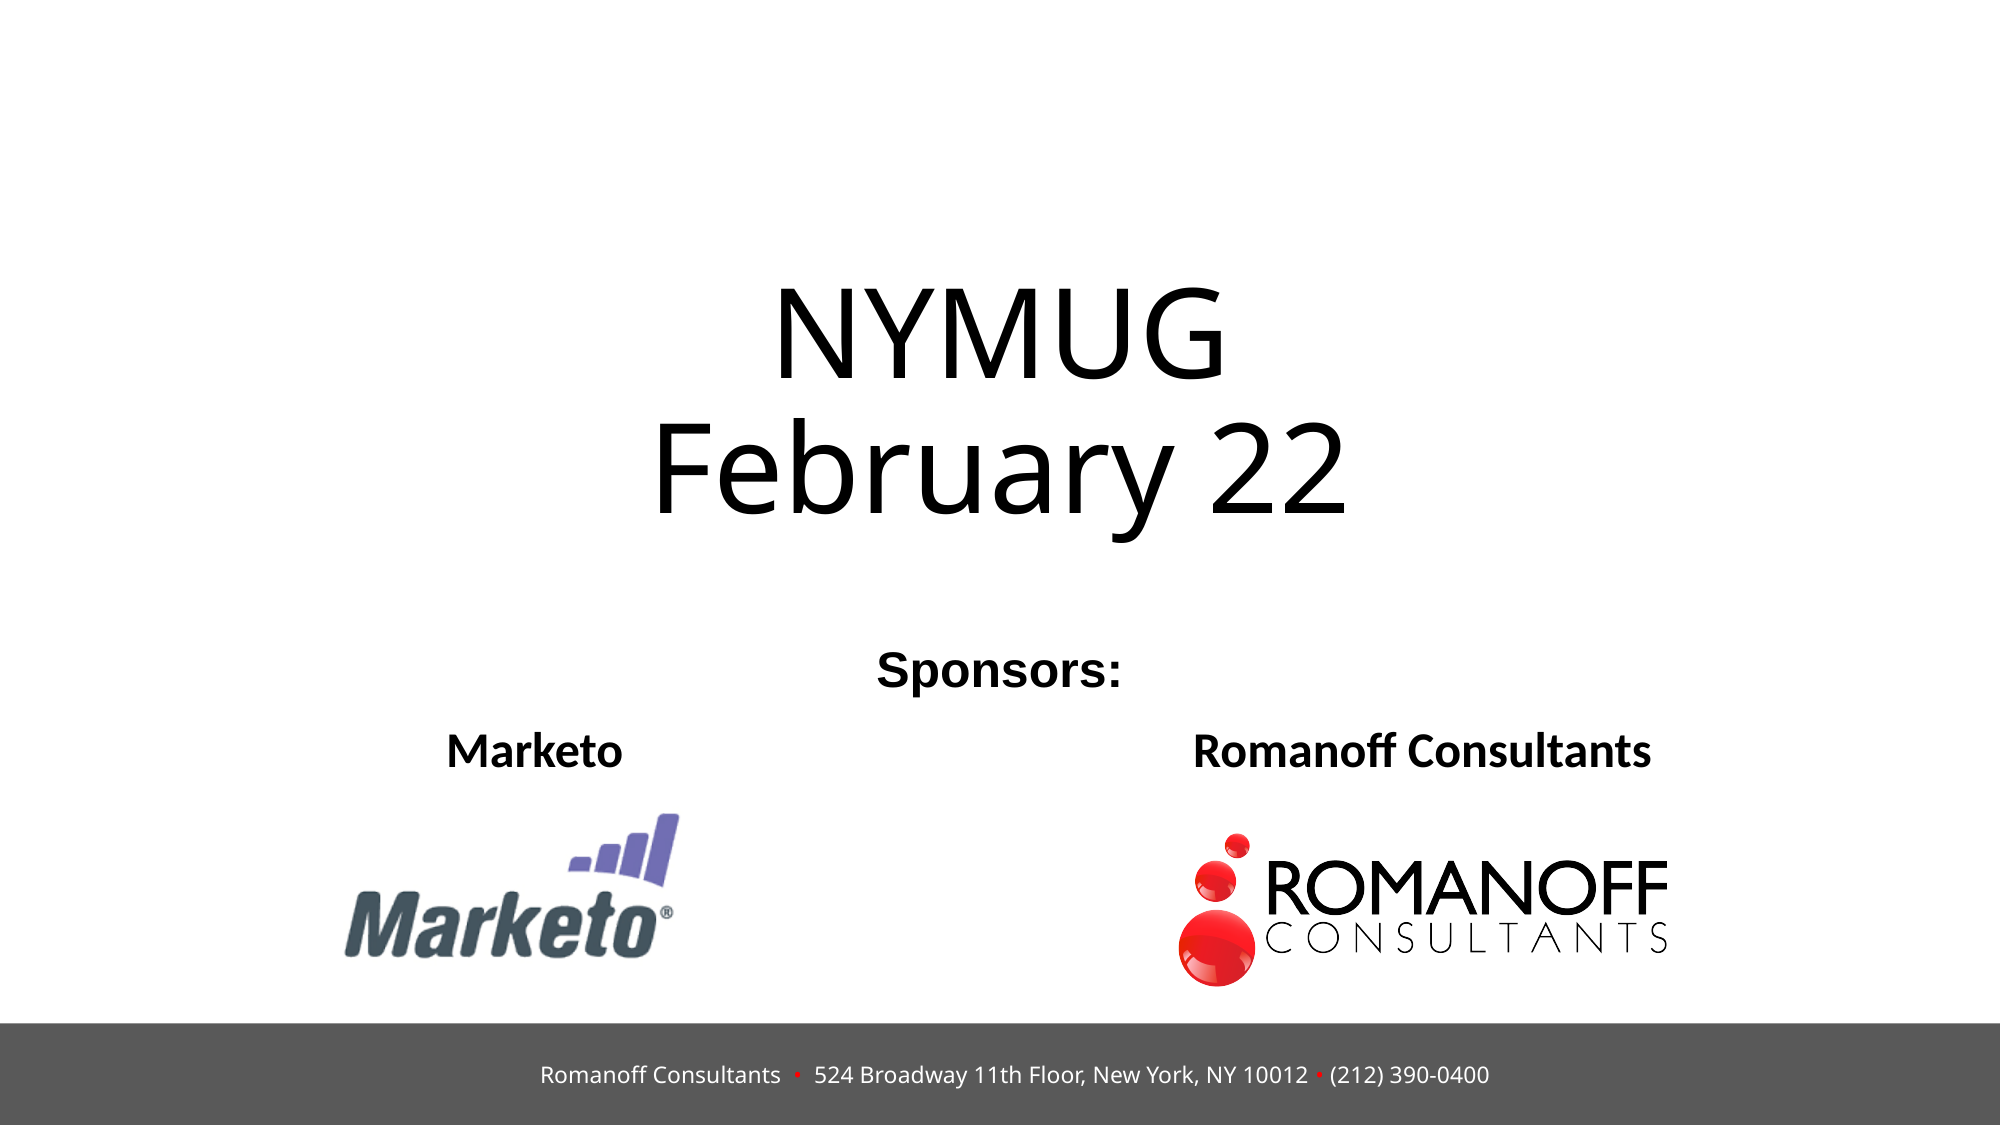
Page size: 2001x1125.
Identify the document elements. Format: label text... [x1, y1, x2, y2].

subtitle Sponsors: [249, 630, 1750, 723]
title NYMUG February 22 [249, 156, 1750, 548]
picture [282, 745, 738, 1026]
table_header Marketo [102, 723, 968, 838]
text_box [0, 1023, 2000, 1125]
text_box Romanoff Consultants • 524 Broadway 11th Floor, New York, NY 10012 • (212) 390-0400 [204, 1060, 1832, 1088]
table_header Romanoff Consultants [968, 723, 1877, 838]
picture [1156, 827, 1667, 1010]
